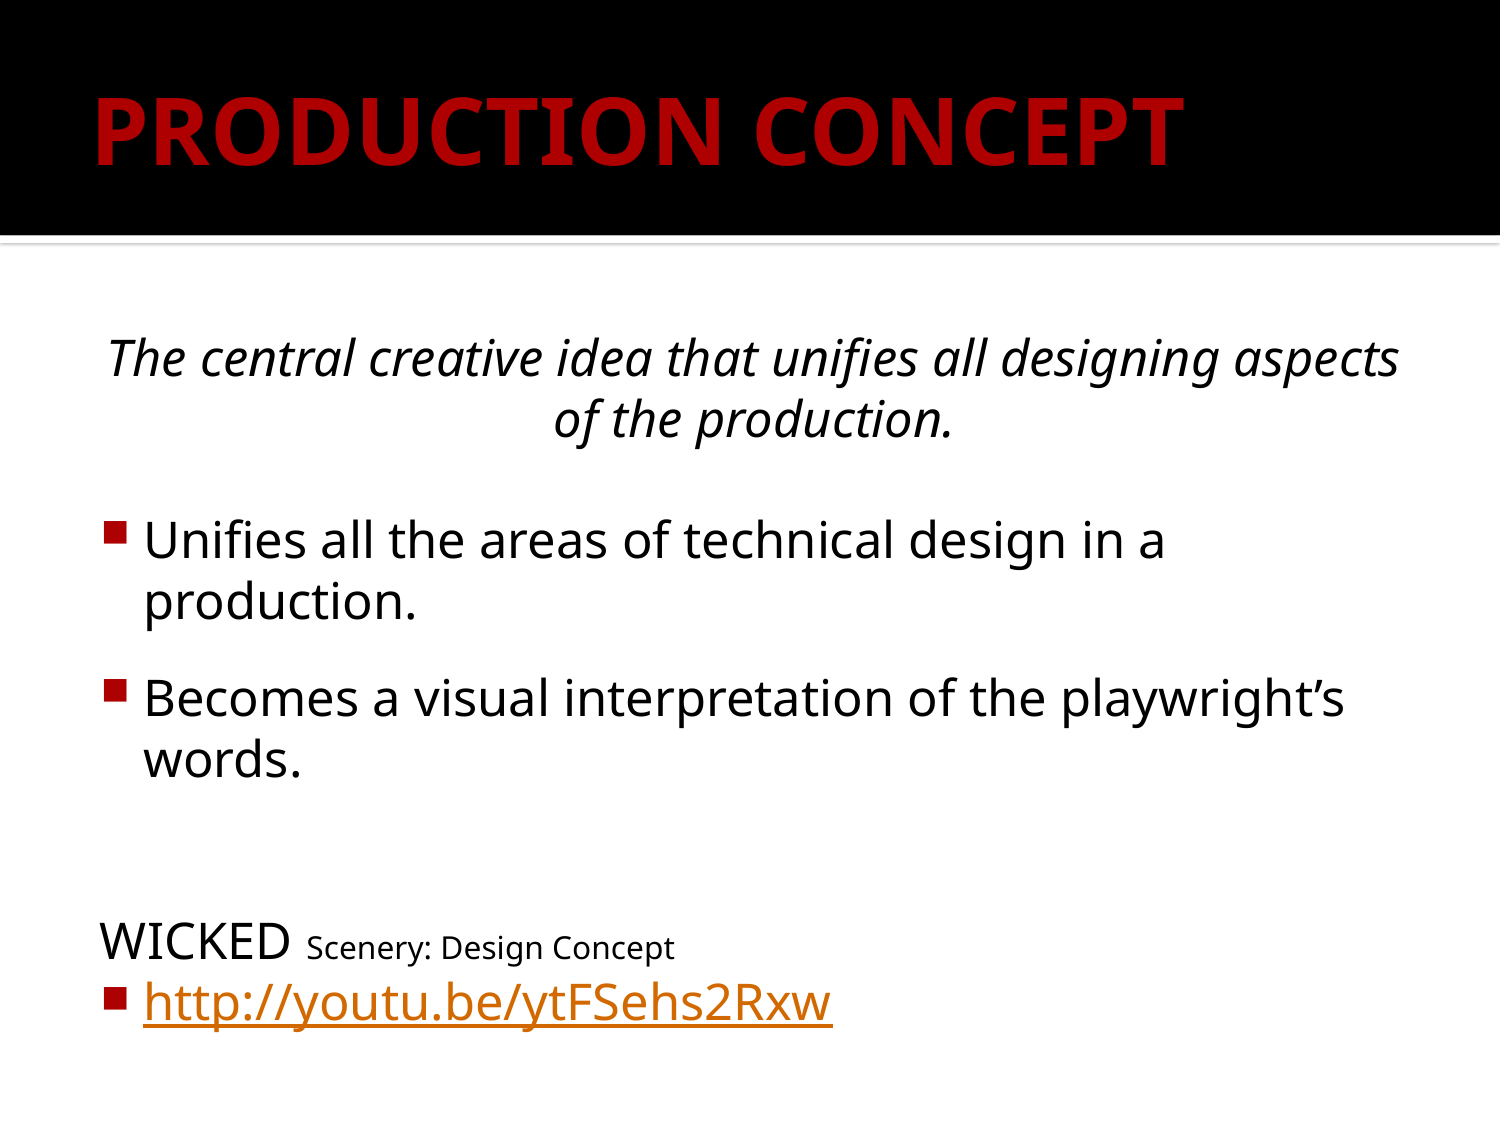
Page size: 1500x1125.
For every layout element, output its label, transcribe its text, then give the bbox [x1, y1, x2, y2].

list The central creative idea that unifies all designing aspects of the production. Unifies all the areas of technical design in a production. Becomes a visual interpretation of the playwright’s words. WICKED Scenery: Design Concept http://youtu.be/ytFSehs2Rxw [75, 249, 1425, 1050]
title PRODUCTION CONCEPT [75, 25, 1425, 231]
